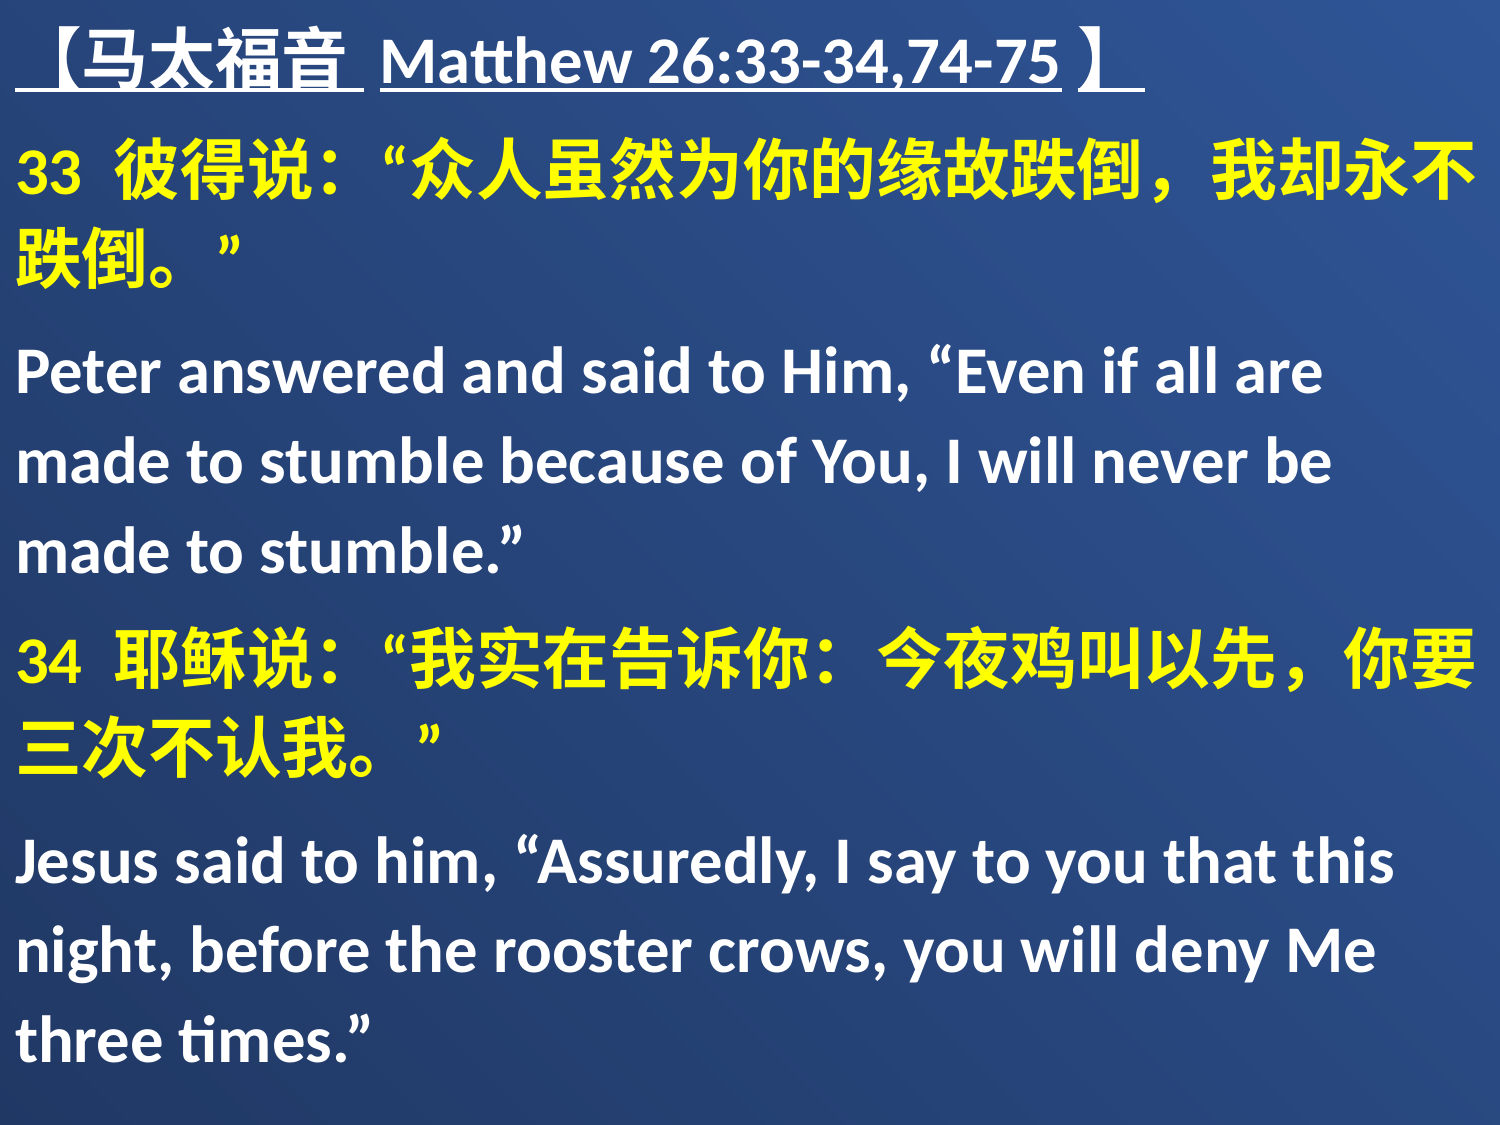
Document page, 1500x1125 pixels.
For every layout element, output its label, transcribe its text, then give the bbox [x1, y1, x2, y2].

subtitle 【马太福音 Matthew 26:33-34,74-75】 33 彼得说：“众人虽然为你的缘故跌倒，我却永不跌倒。” Peter answered and said to Him, “Even if all are made to stumble because of You, I will never be made to stumble.” 34 耶稣说：“我实在告诉你：今夜鸡叫以先，你要三次不认我。” Jesus said to him, “Assuredly, I say to you that this night, before the rooster crows, you will deny Me three times.” [0, 0, 1500, 1125]
